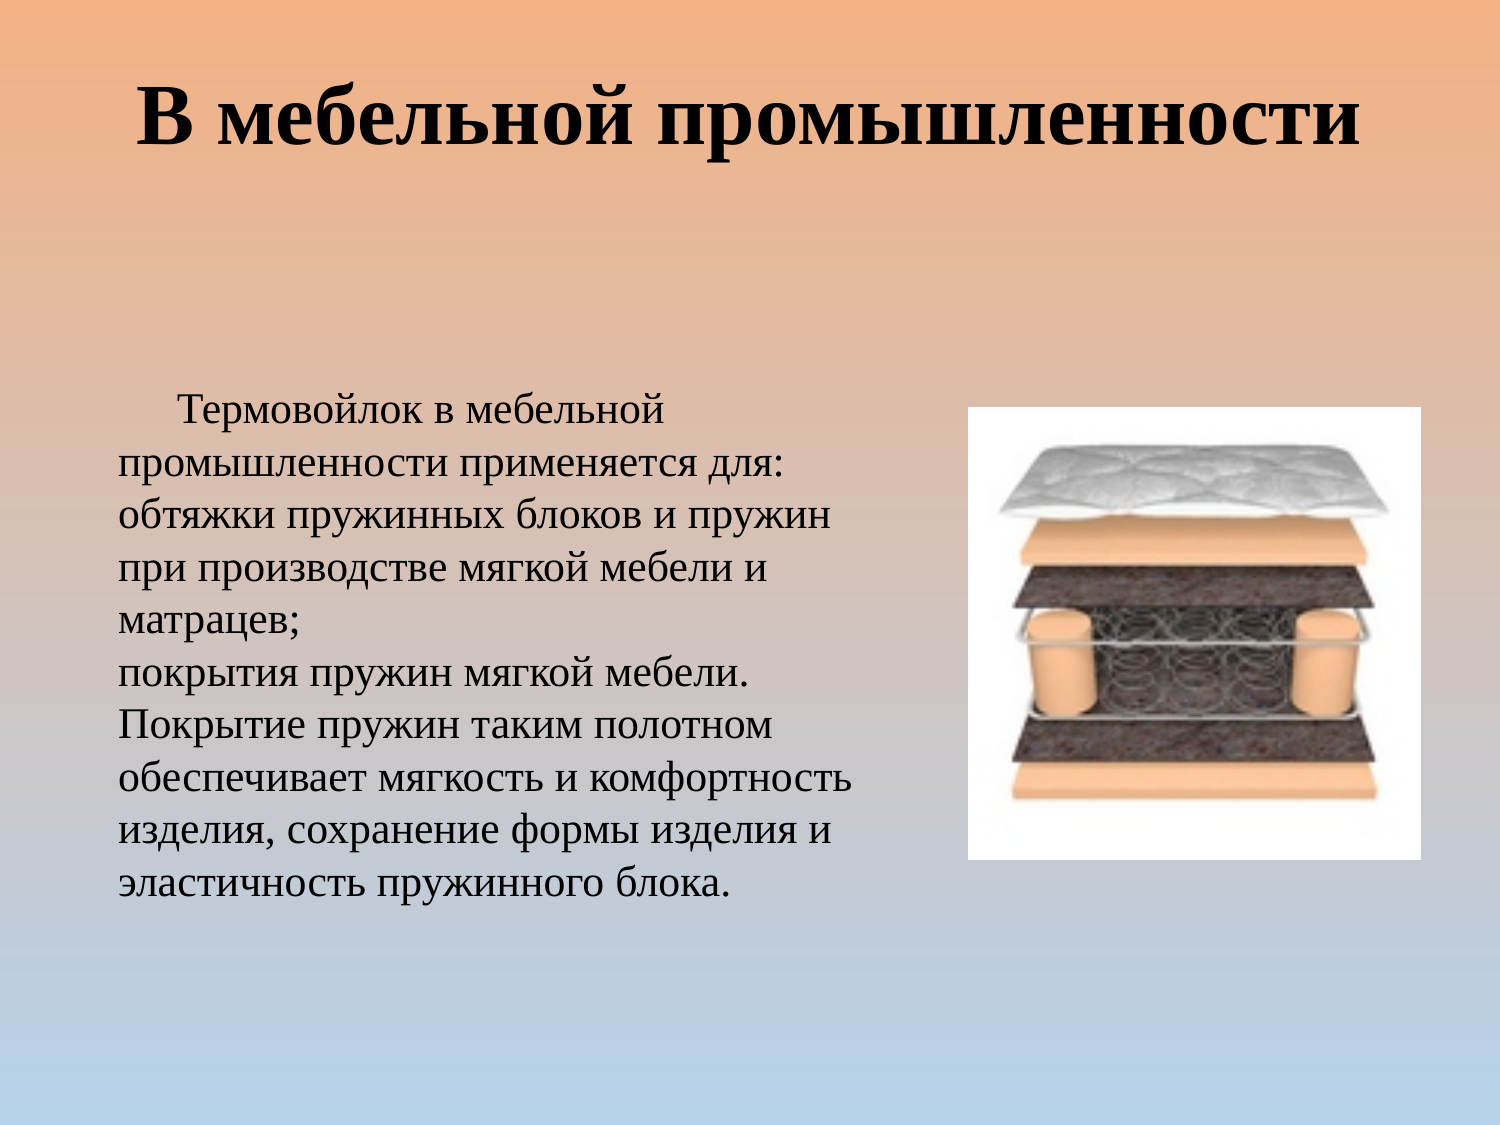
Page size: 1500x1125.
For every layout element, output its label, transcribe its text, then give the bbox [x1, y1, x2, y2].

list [968, 407, 1421, 860]
list Термовойлок в мебельной промышленности применяется для: обтяжки пружинных блоков и пружин при производстве мягкой мебели и матрацев; покрытия пружин мягкой мебели. Покрытие пружин таким полотном обеспечивает мягкость и комфортность изделия, сохранение формы изделия и эластичность пружинного блока. [103, 368, 926, 946]
title В мебельной промышленности [103, 59, 1397, 278]
